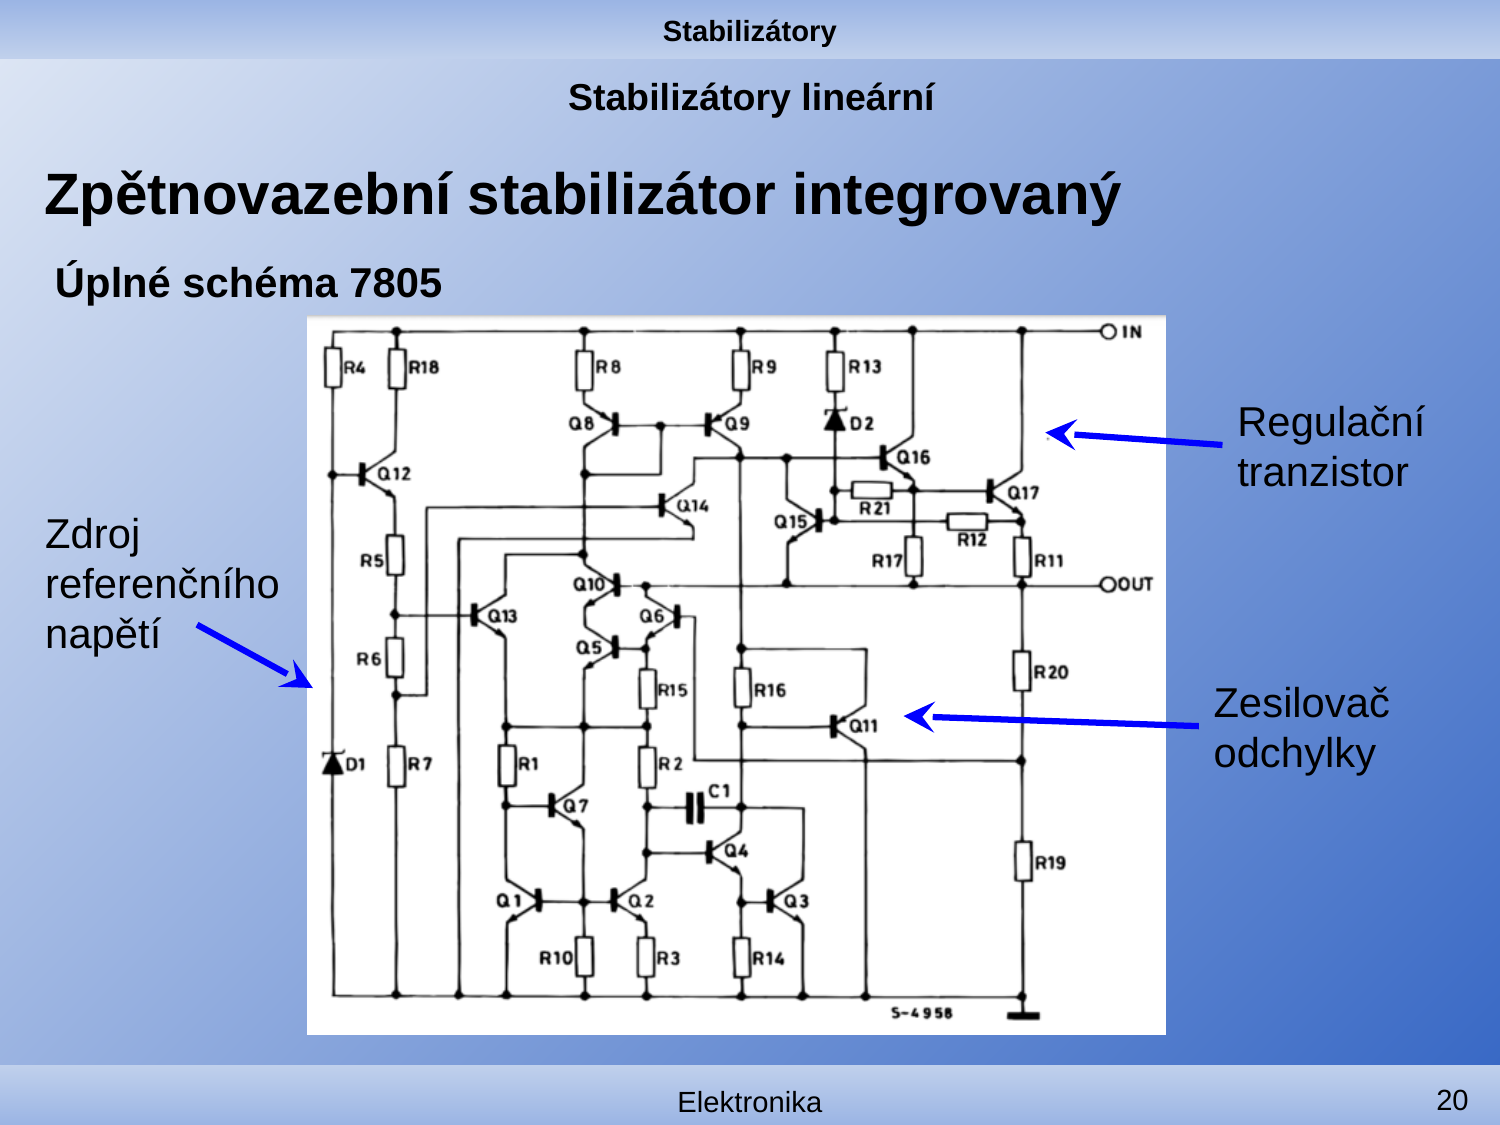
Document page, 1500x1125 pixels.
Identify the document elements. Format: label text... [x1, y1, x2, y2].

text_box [1045, 432, 1223, 446]
slide_number 20 [1399, 1063, 1484, 1124]
text_box Úplné schéma 7805 [40, 247, 810, 313]
footer Elektronika [0, 1065, 1500, 1125]
text_box Zdroj referenčního napětí [30, 499, 301, 665]
slide_number Stabilizátory [0, 0, 1500, 59]
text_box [196, 624, 314, 689]
text_box Zesilovač odchylky [1198, 668, 1483, 784]
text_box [903, 715, 1200, 728]
title Stabilizátory lineární [76, 65, 1427, 127]
picture [307, 315, 1167, 1036]
text_box Regulační tranzistor [1222, 387, 1483, 503]
text_box Zpětnovazební stabilizátor integrovaný [29, 149, 1471, 234]
